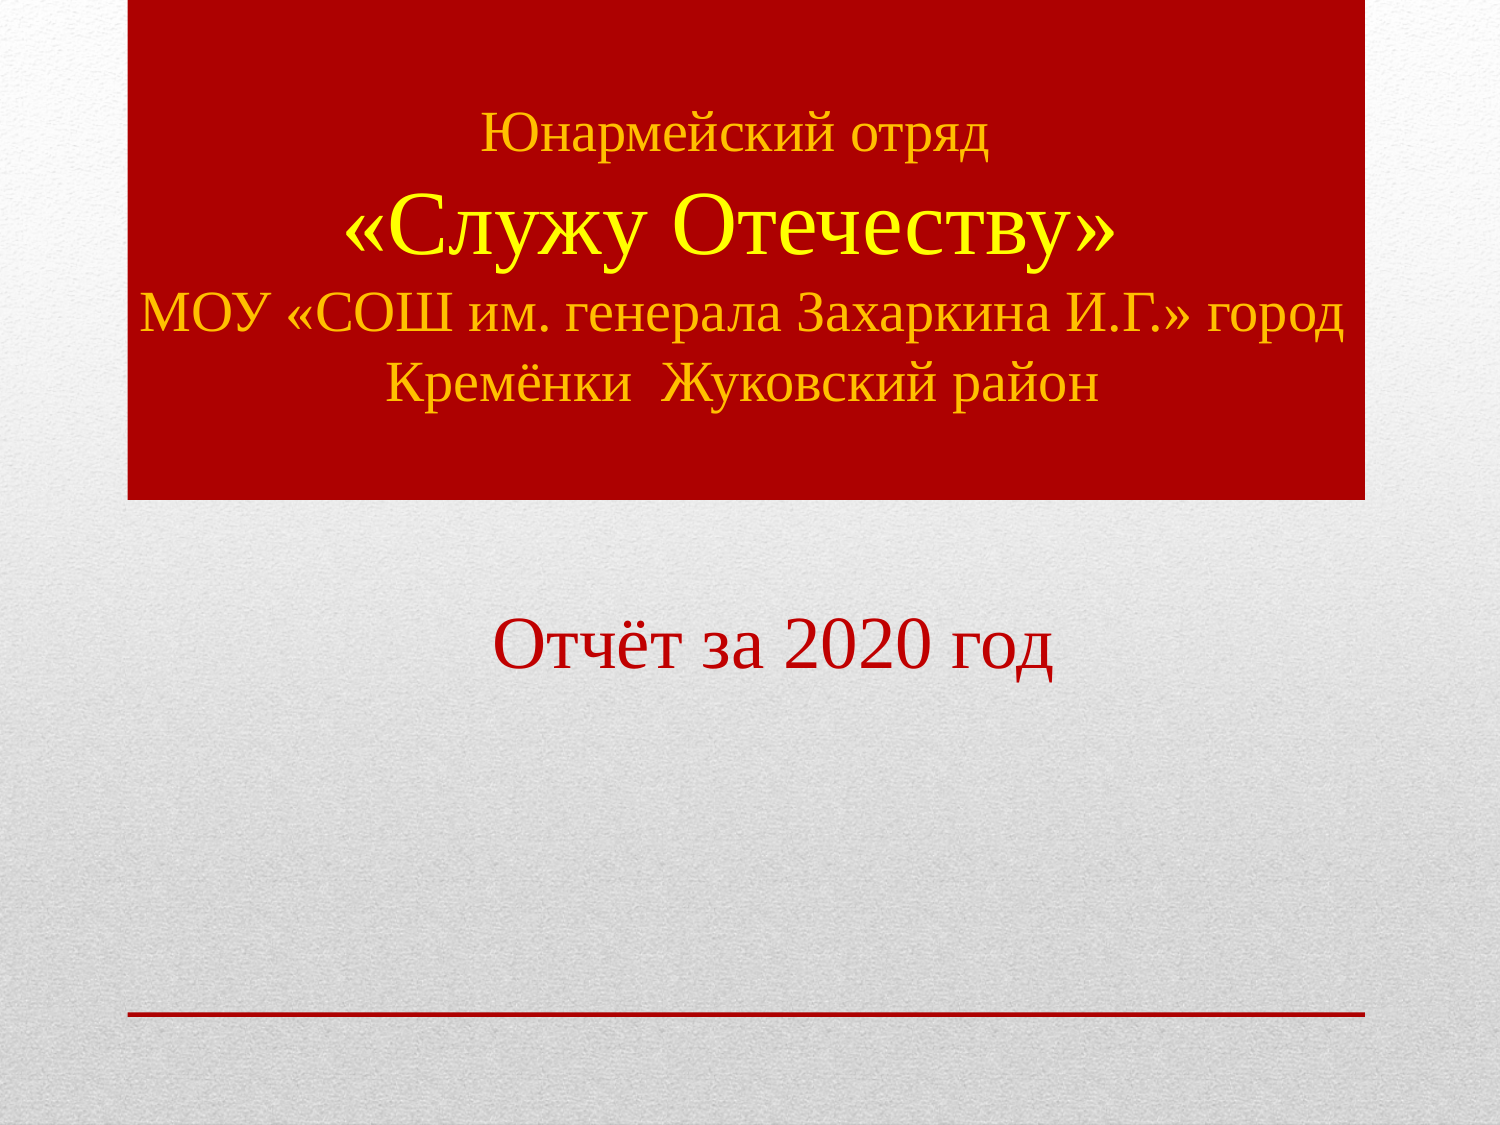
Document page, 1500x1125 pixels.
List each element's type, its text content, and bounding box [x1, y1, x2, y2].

title Юнармейский отряд «Служу Отечеству» МОУ «СОШ им. генерала Захаркина И.Г.» город Кремёнки Жуковский район [123, 19, 1362, 421]
subtitle Отчёт за 2020 год [454, 586, 1093, 681]
